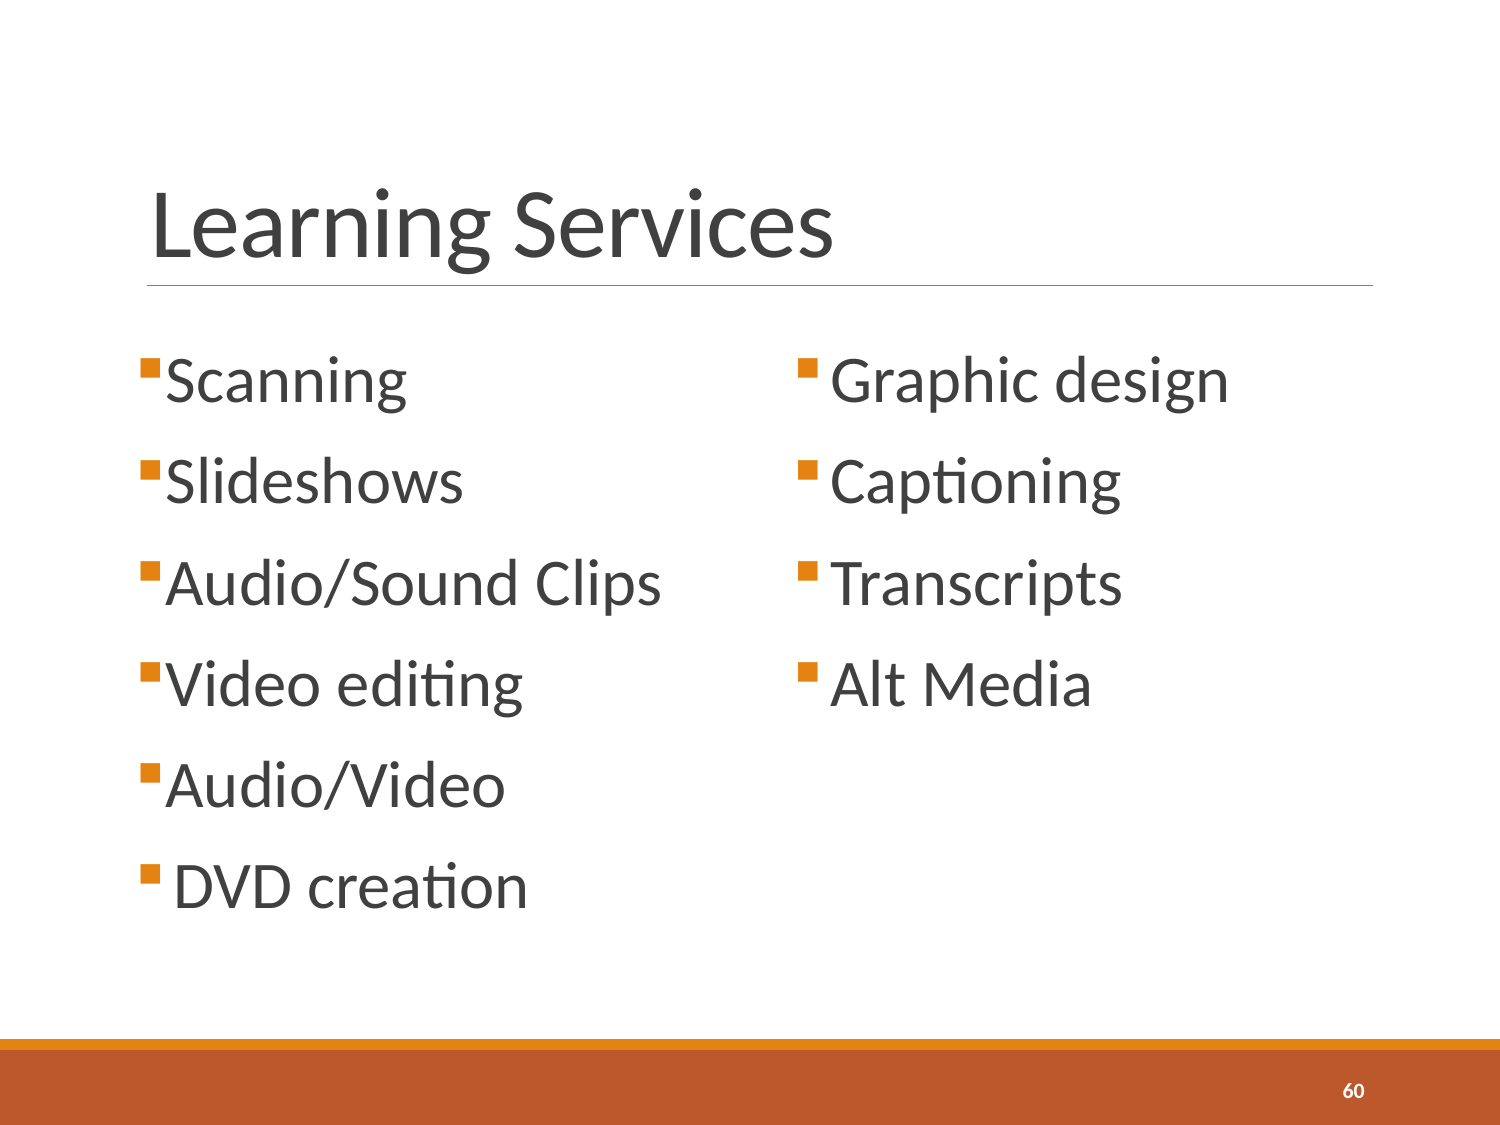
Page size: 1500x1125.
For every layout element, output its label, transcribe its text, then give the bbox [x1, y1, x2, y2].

title Learning Services [135, 47, 1475, 285]
list Scanning Slideshows Audio/Sound Clips Video editing Audio/Video DVD creation Graphic design Captioning Transcripts Alt Media [135, 337, 1450, 1000]
slide_number 60 [1218, 1059, 1380, 1120]
